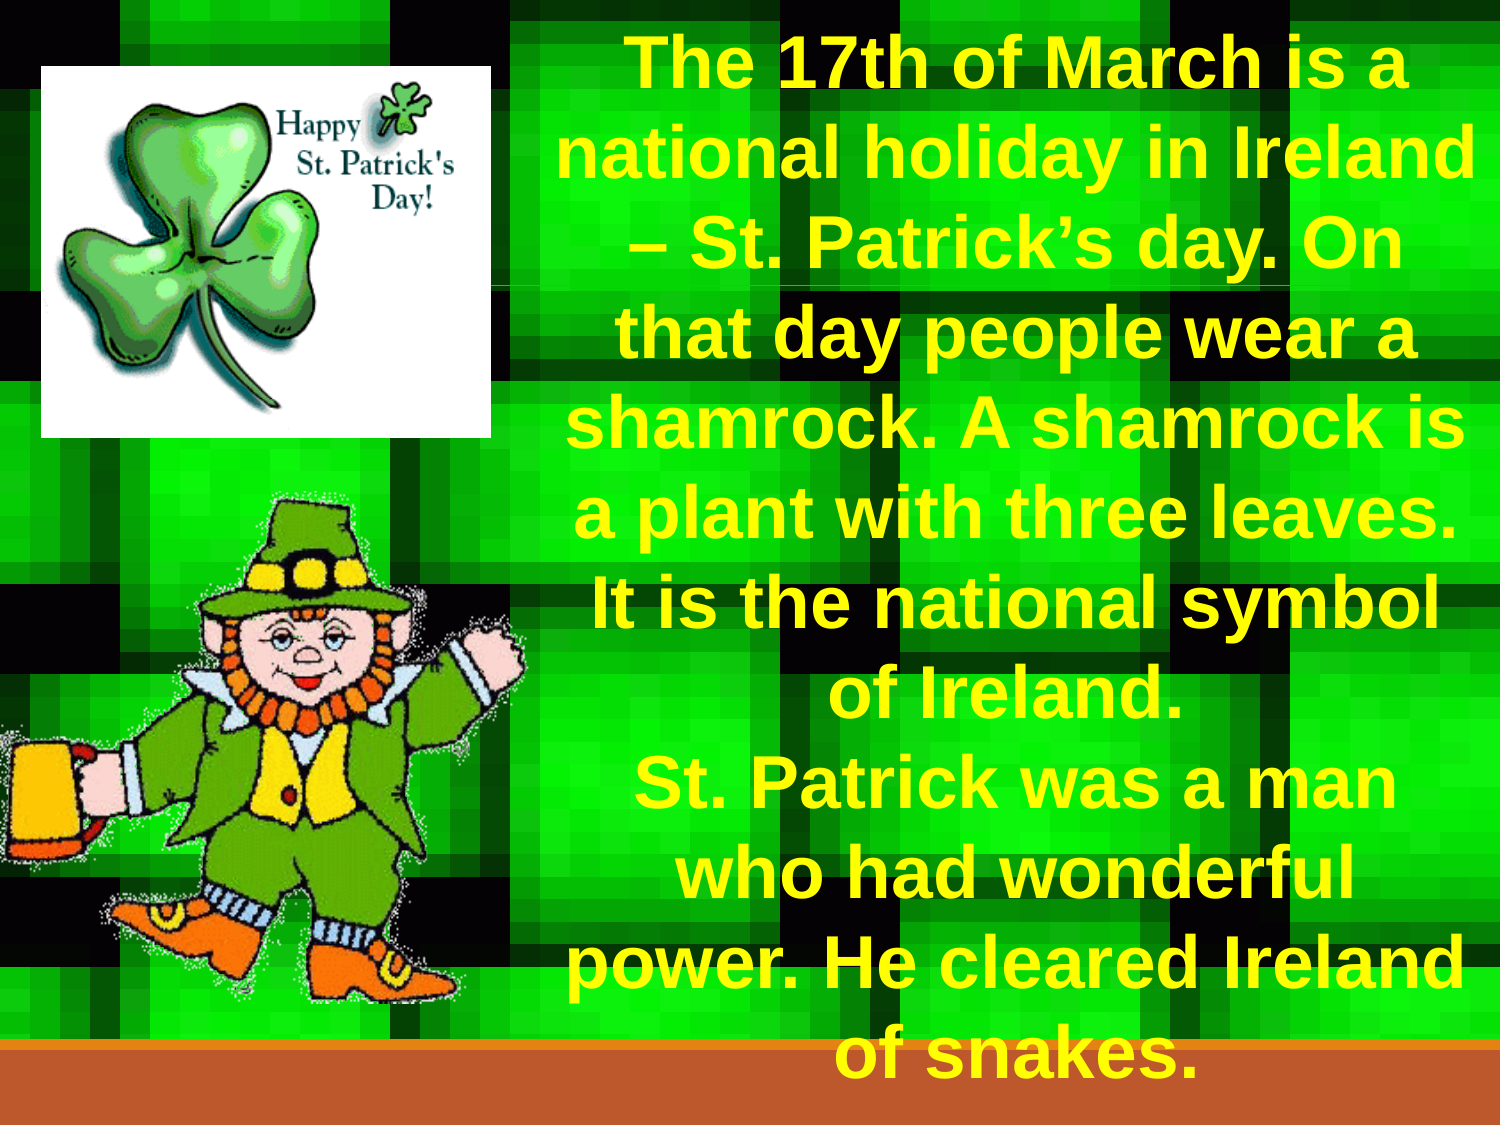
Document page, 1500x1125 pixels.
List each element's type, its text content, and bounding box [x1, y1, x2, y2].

picture [0, 0, 1500, 1039]
text_box The 17th of March is a national holiday in Ireland – St. Patrick’s day. On that day people wear a shamrock. A shamrock is a plant with three leaves. It is the national symbol of Ireland. St. Patrick was a man who had wonderful power. He cleared Ireland of snakes. [533, 5, 1500, 1101]
